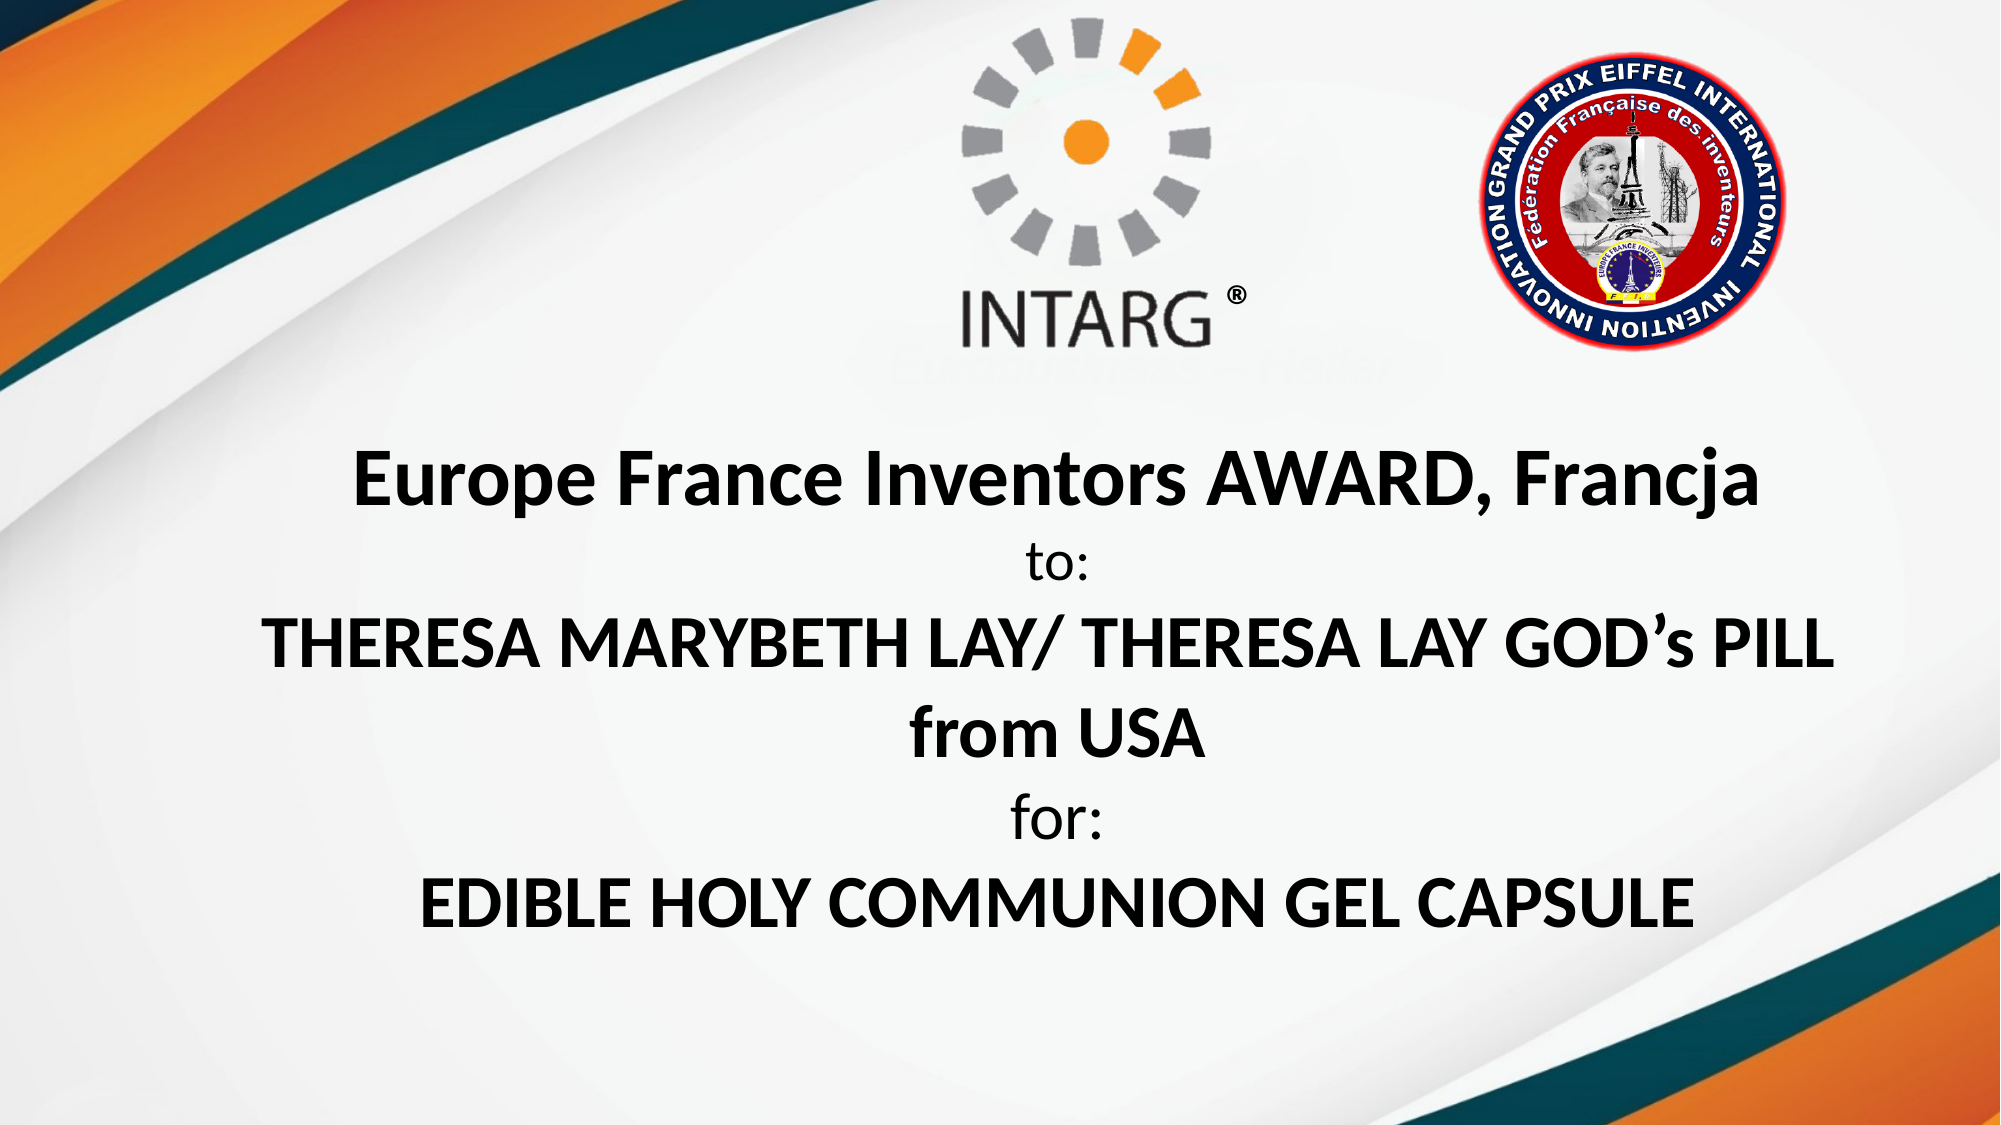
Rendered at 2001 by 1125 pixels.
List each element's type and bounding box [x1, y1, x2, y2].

picture [809, 0, 2000, 709]
list [0, 0, 2000, 1125]
